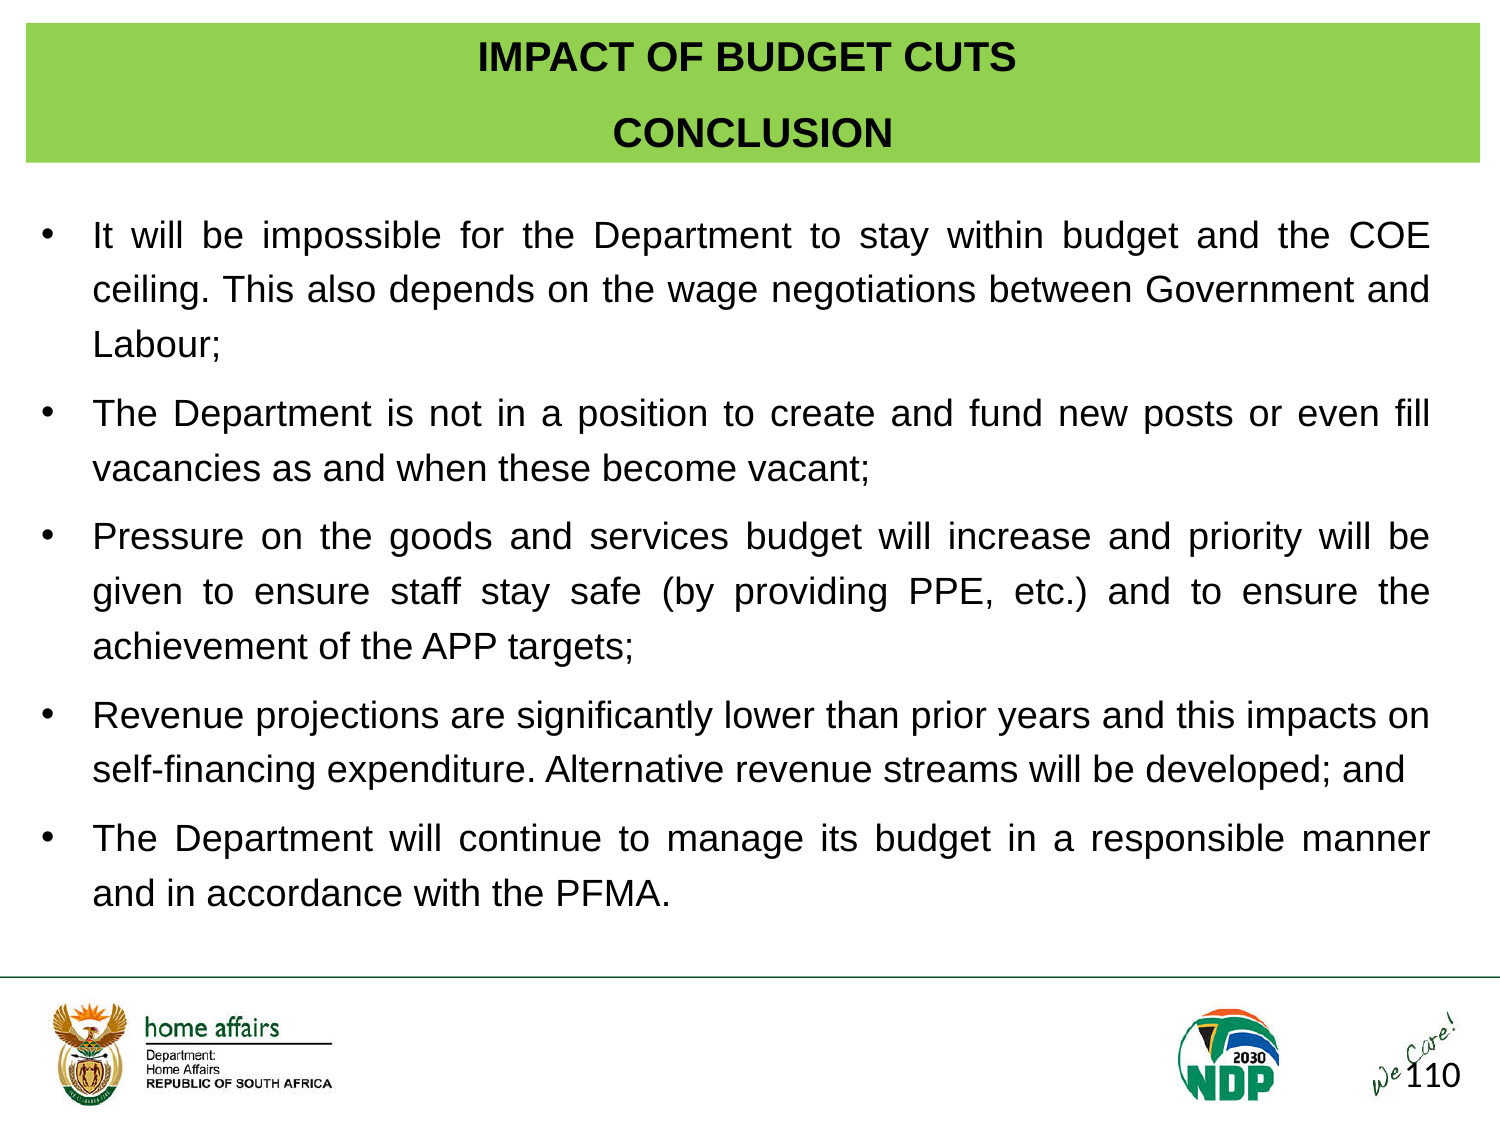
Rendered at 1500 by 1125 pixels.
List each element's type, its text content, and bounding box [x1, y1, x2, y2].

slide_number 110 [1116, 1042, 1476, 1103]
list It will be impossible for the Department to stay within budget and the COE ceiling. This also depends on the wage negotiations between Government and Labour; The Department is not in a position to create and fund new posts or even fill vacancies as and when these become vacant; Pressure on the goods and services budget will increase and priority will be given to ensure staff stay safe (by providing PPE, etc.) and to ensure the achievement of the APP targets; Revenue projections are significantly lower than prior years and this impacts on self-financing expenditure. Alternative revenue streams will be developed; and The Department will continue to manage its budget in a responsible manner and in accordance with the PFMA. [26, 193, 1449, 987]
picture [0, 0, 1500, 1125]
text_box IMPACT OF BUDGET CUTS CONCLUSION [25, 22, 1481, 163]
